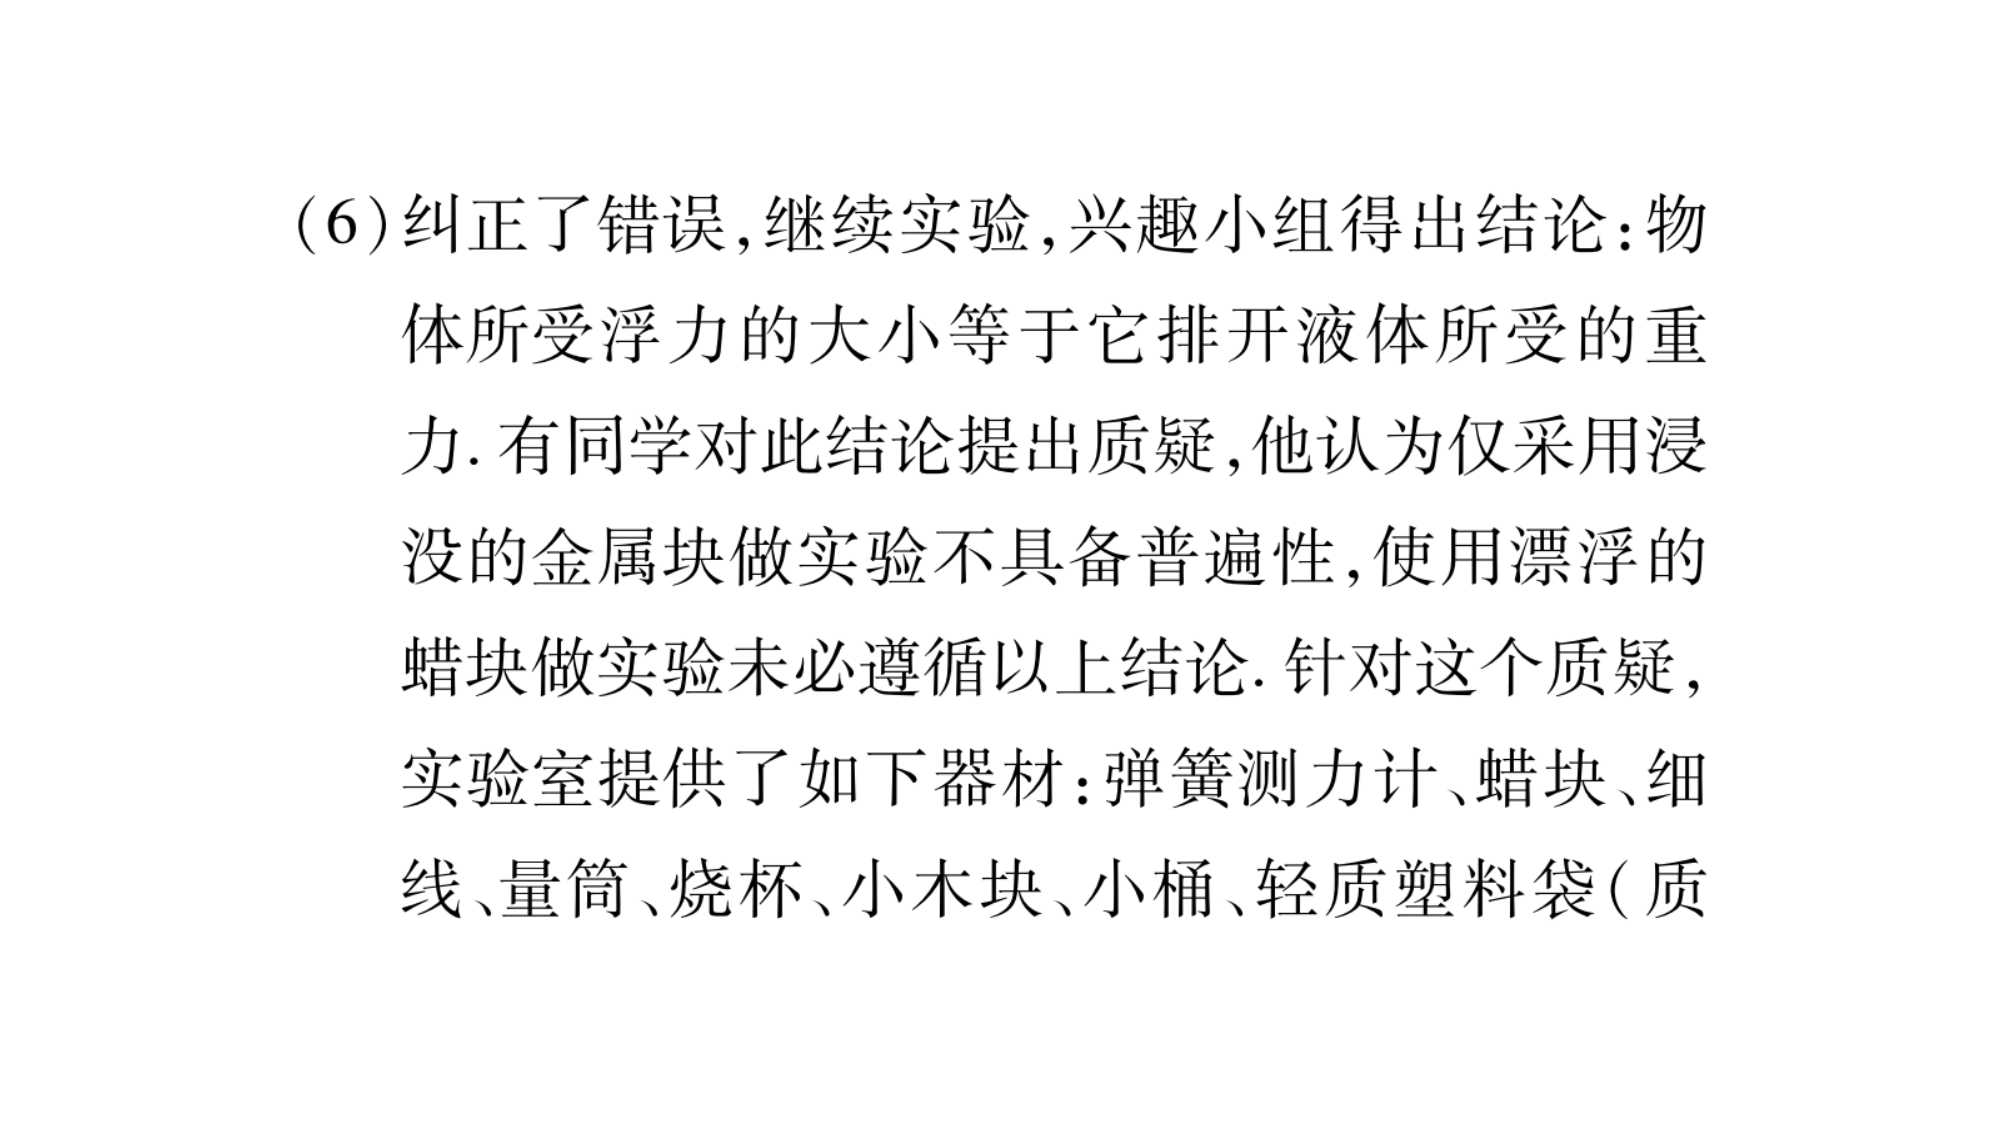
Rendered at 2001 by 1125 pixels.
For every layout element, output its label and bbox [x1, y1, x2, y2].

picture [281, 177, 1719, 948]
